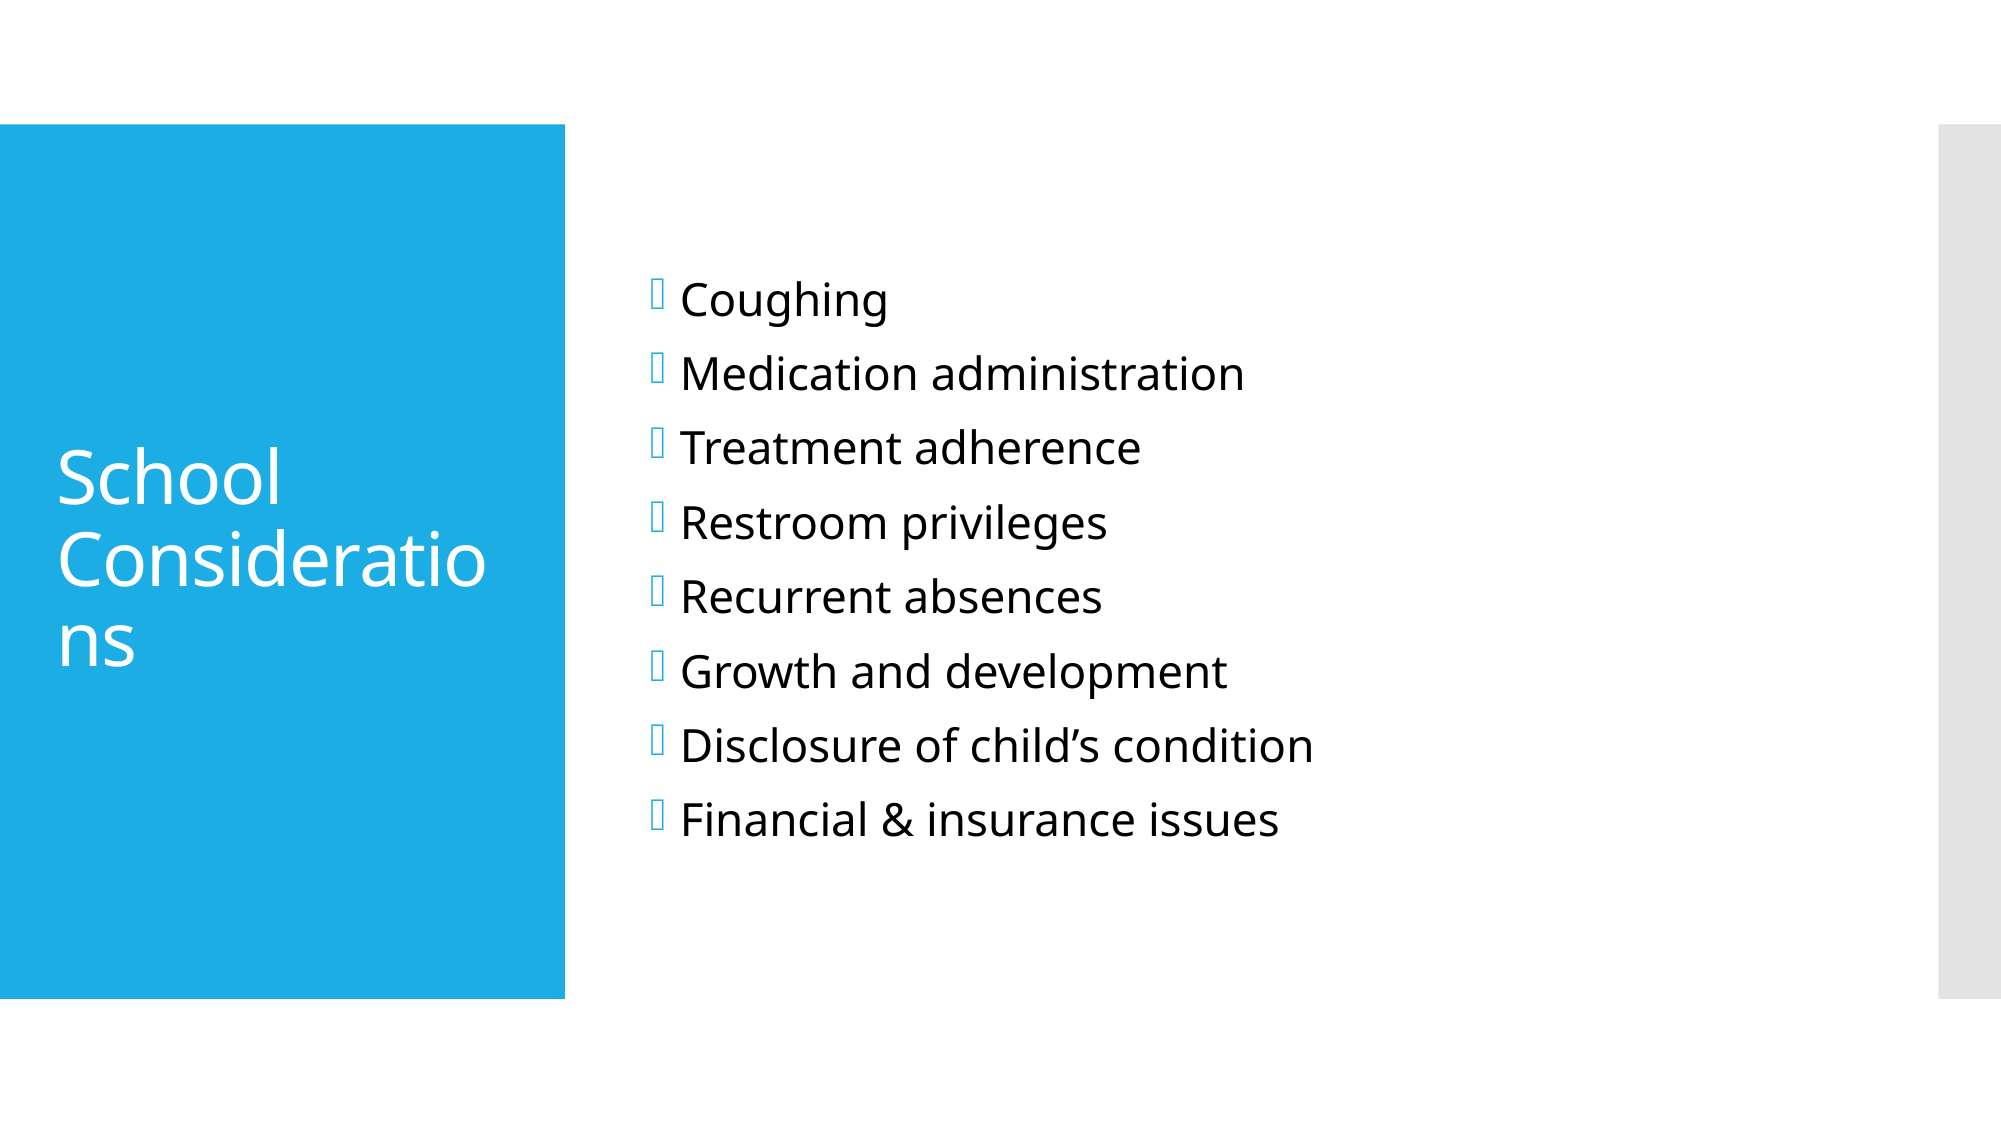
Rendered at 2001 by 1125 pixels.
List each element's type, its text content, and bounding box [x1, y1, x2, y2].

title School Considerations [41, 184, 525, 940]
list Coughing Medication administration Treatment adherence Restroom privileges Recurrent absences Growth and development Disclosure of child’s condition Financial & insurance issues [634, 141, 1835, 982]
